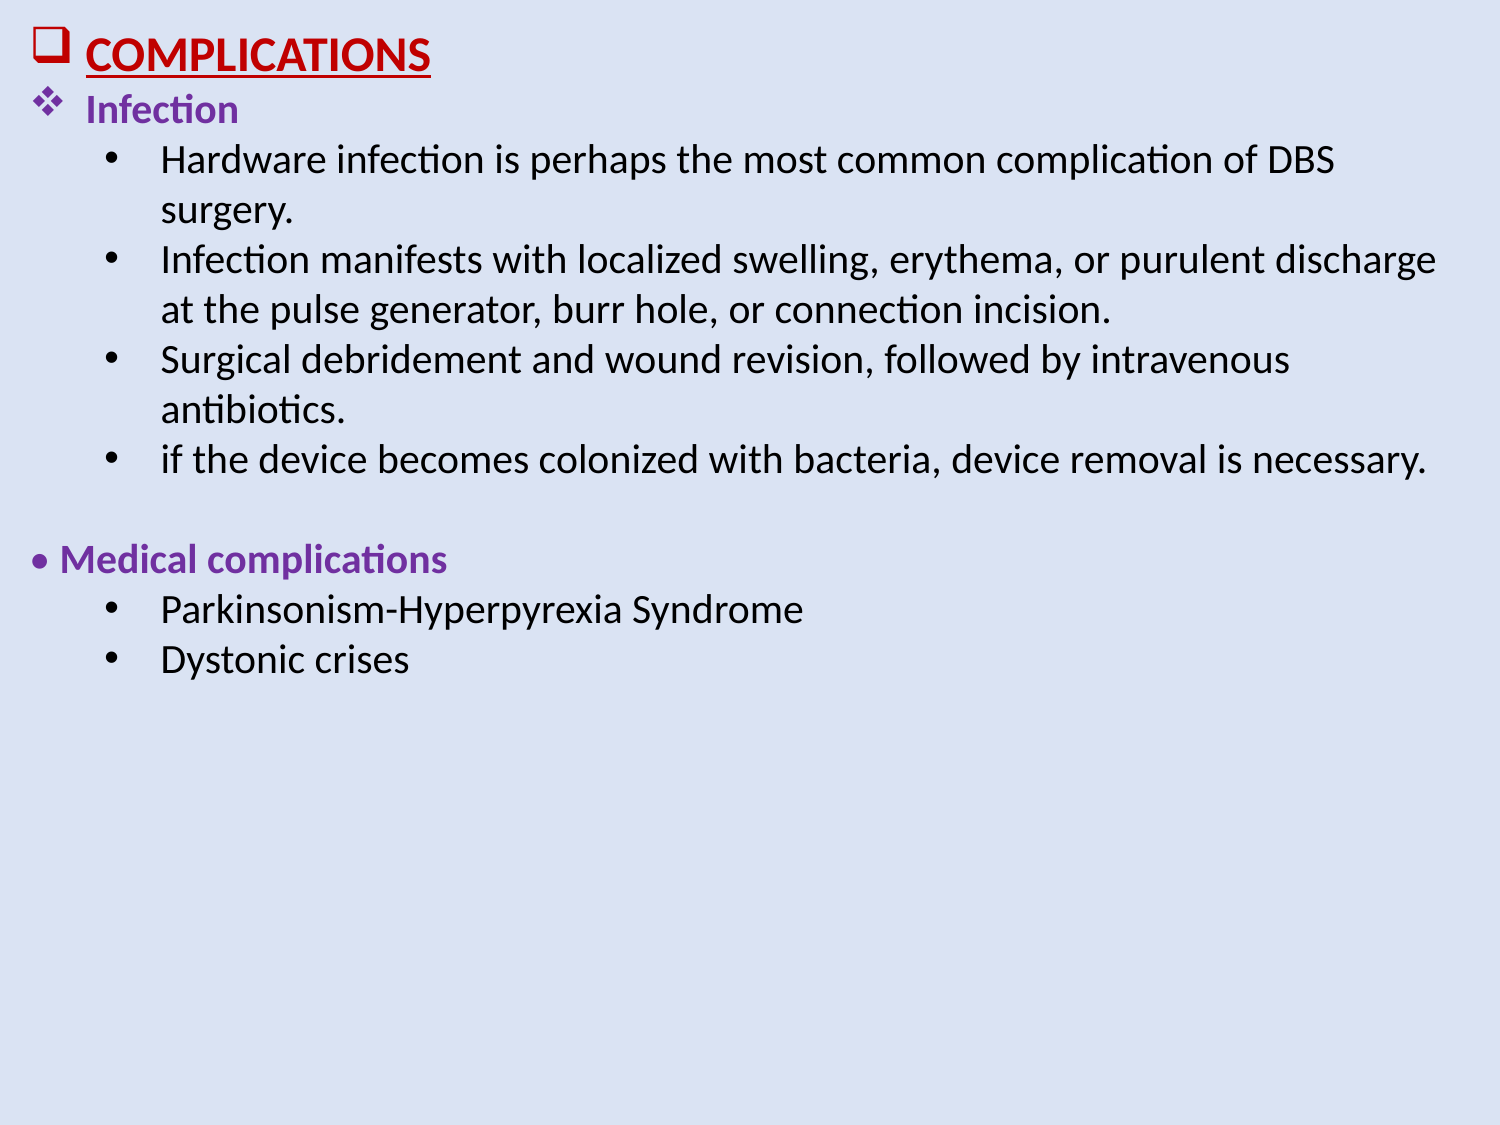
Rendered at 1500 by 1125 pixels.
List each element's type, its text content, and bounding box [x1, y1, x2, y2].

text_box COMPLICATIONS Infection Hardware infection is perhaps the most common complication of DBS surgery. Infection manifests with localized swelling, erythema, or purulent discharge at the pulse generator, burr hole, or connection incision. Surgical debridement and wound revision, followed by intravenous antibiotics. if the device becomes colonized with bacteria, device removal is necessary. • Medical complications Parkinsonism-Hyperpyrexia Syndrome Dystonic crises [14, 14, 1486, 740]
